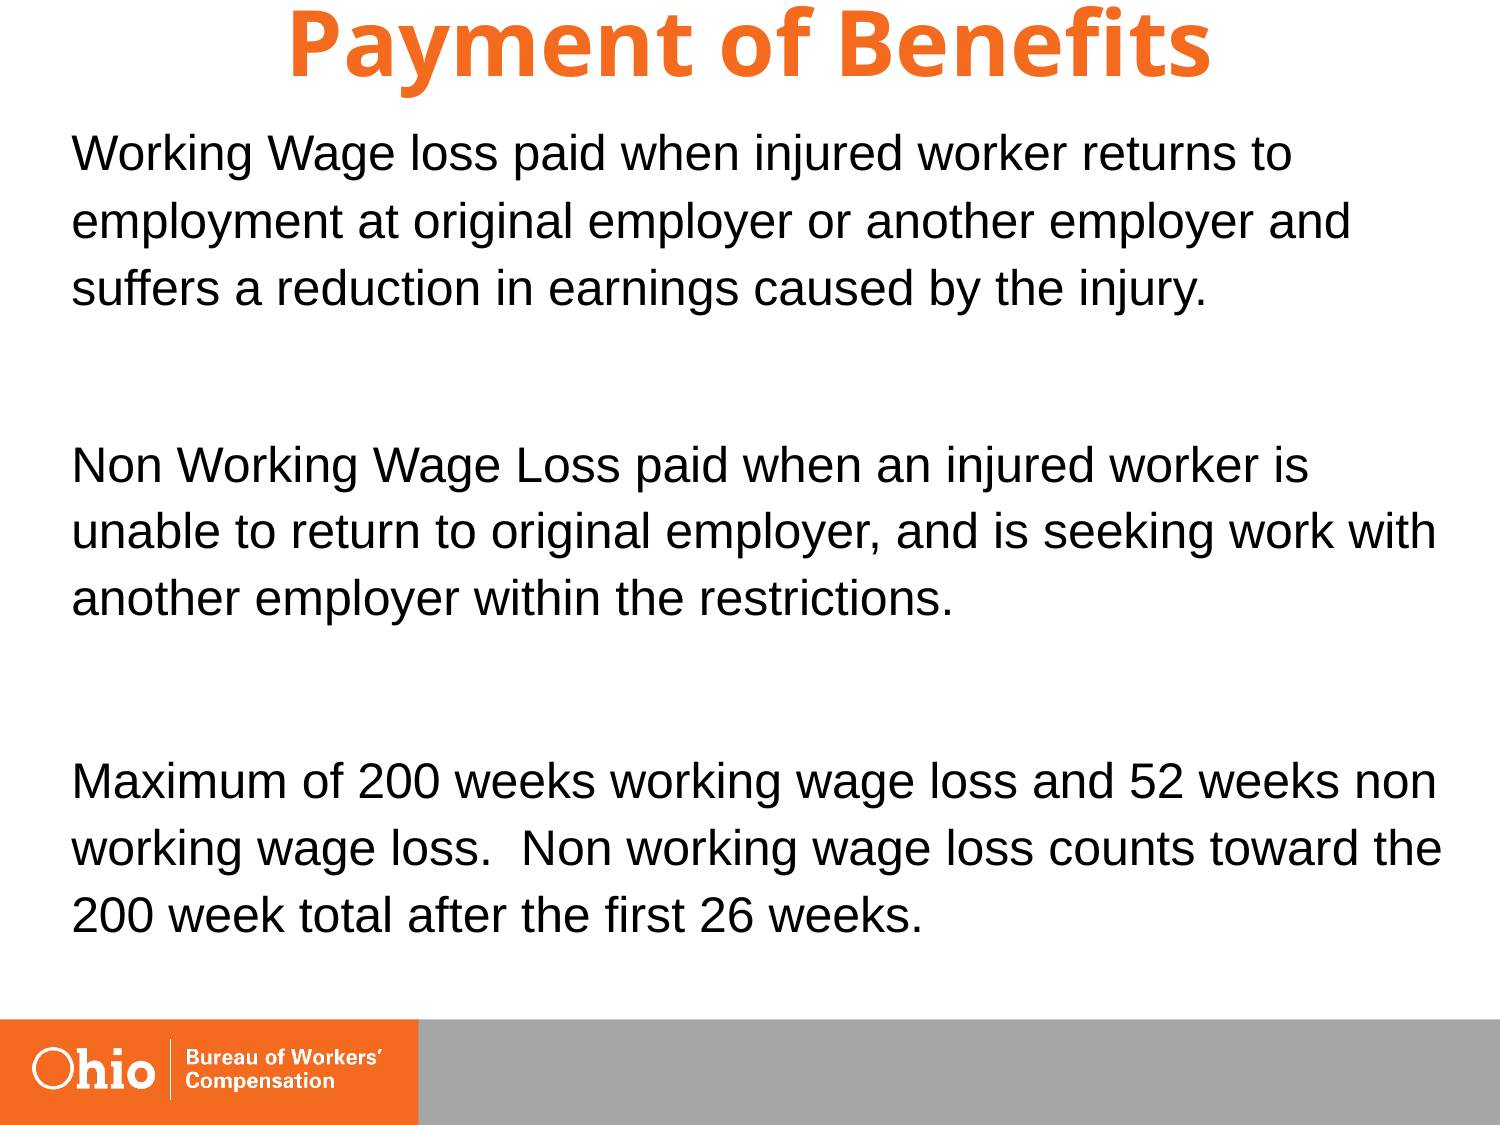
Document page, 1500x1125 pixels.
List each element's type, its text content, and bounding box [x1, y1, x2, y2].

title Payment of Benefits [0, 0, 1500, 134]
list Working Wage loss paid when injured worker returns to employment at original employer or another employer and suffers a reduction in earnings caused by the injury. Non Working Wage Loss paid when an injured worker is unable to return to original employer, and is seeking work with another employer within the restrictions. Maximum of 200 weeks working wage loss and 52 weeks non working wage loss. Non working wage loss counts toward the 200 week total after the first 26 weeks. [0, 107, 1471, 995]
picture [32, 1039, 382, 1100]
